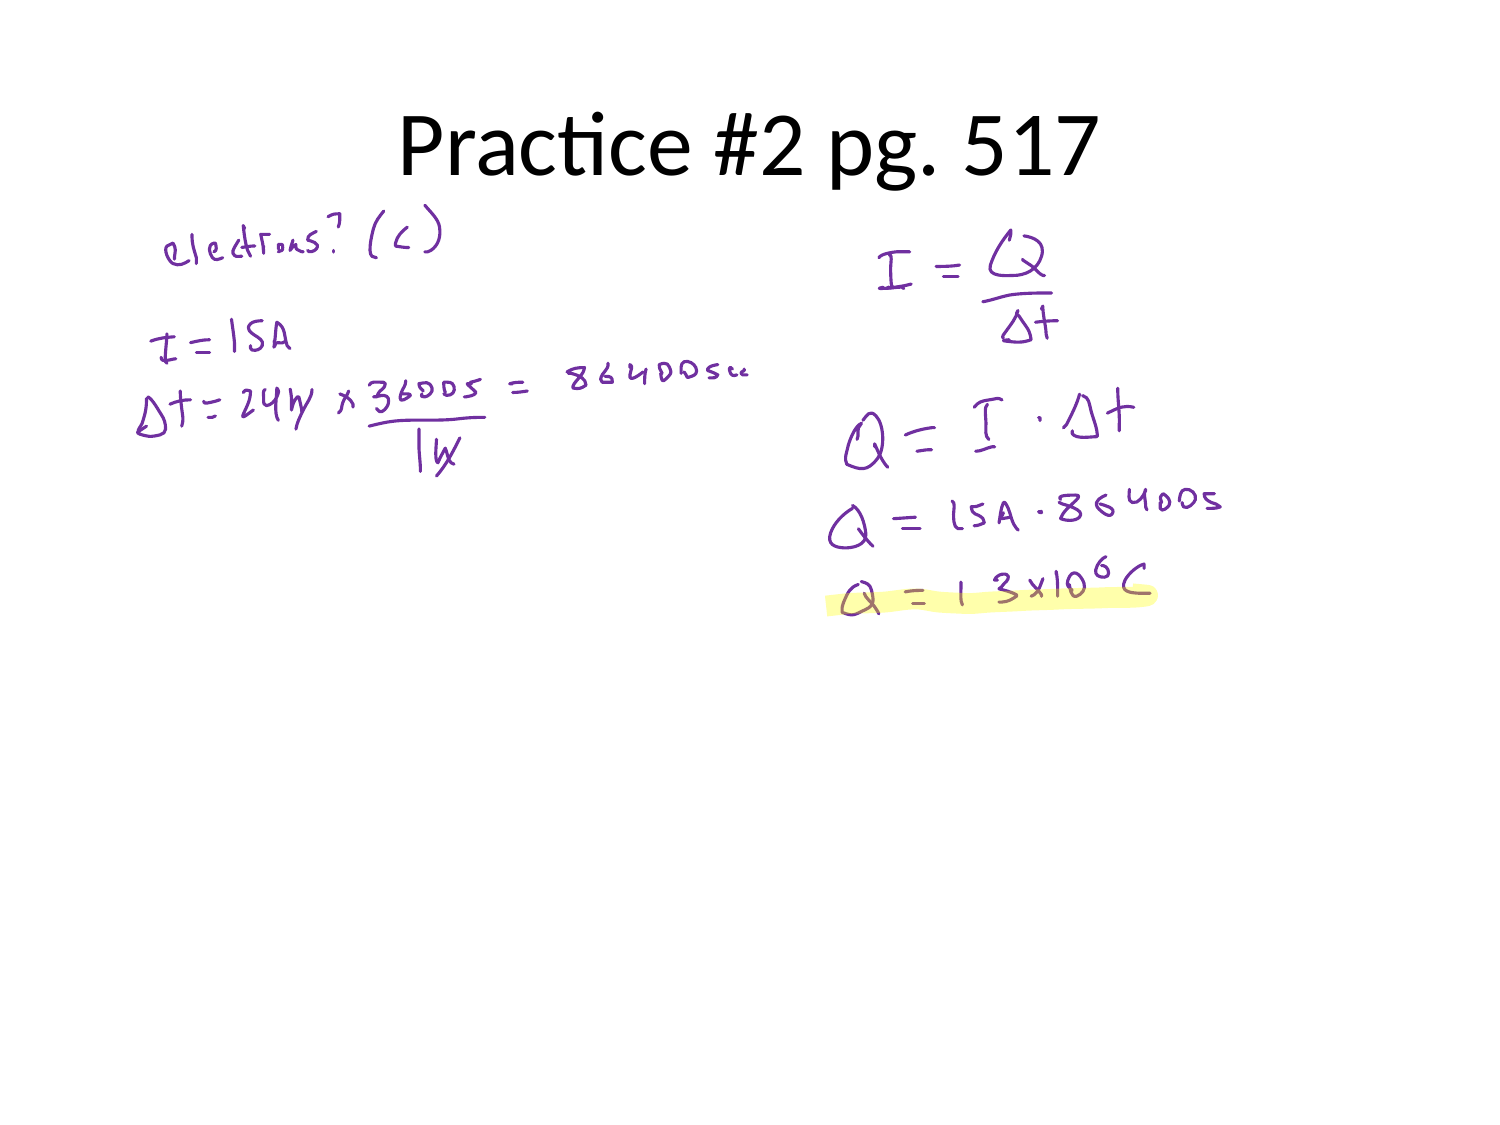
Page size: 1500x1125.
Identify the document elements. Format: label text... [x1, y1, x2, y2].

title Practice #2 pg. 517 [75, 45, 1425, 233]
